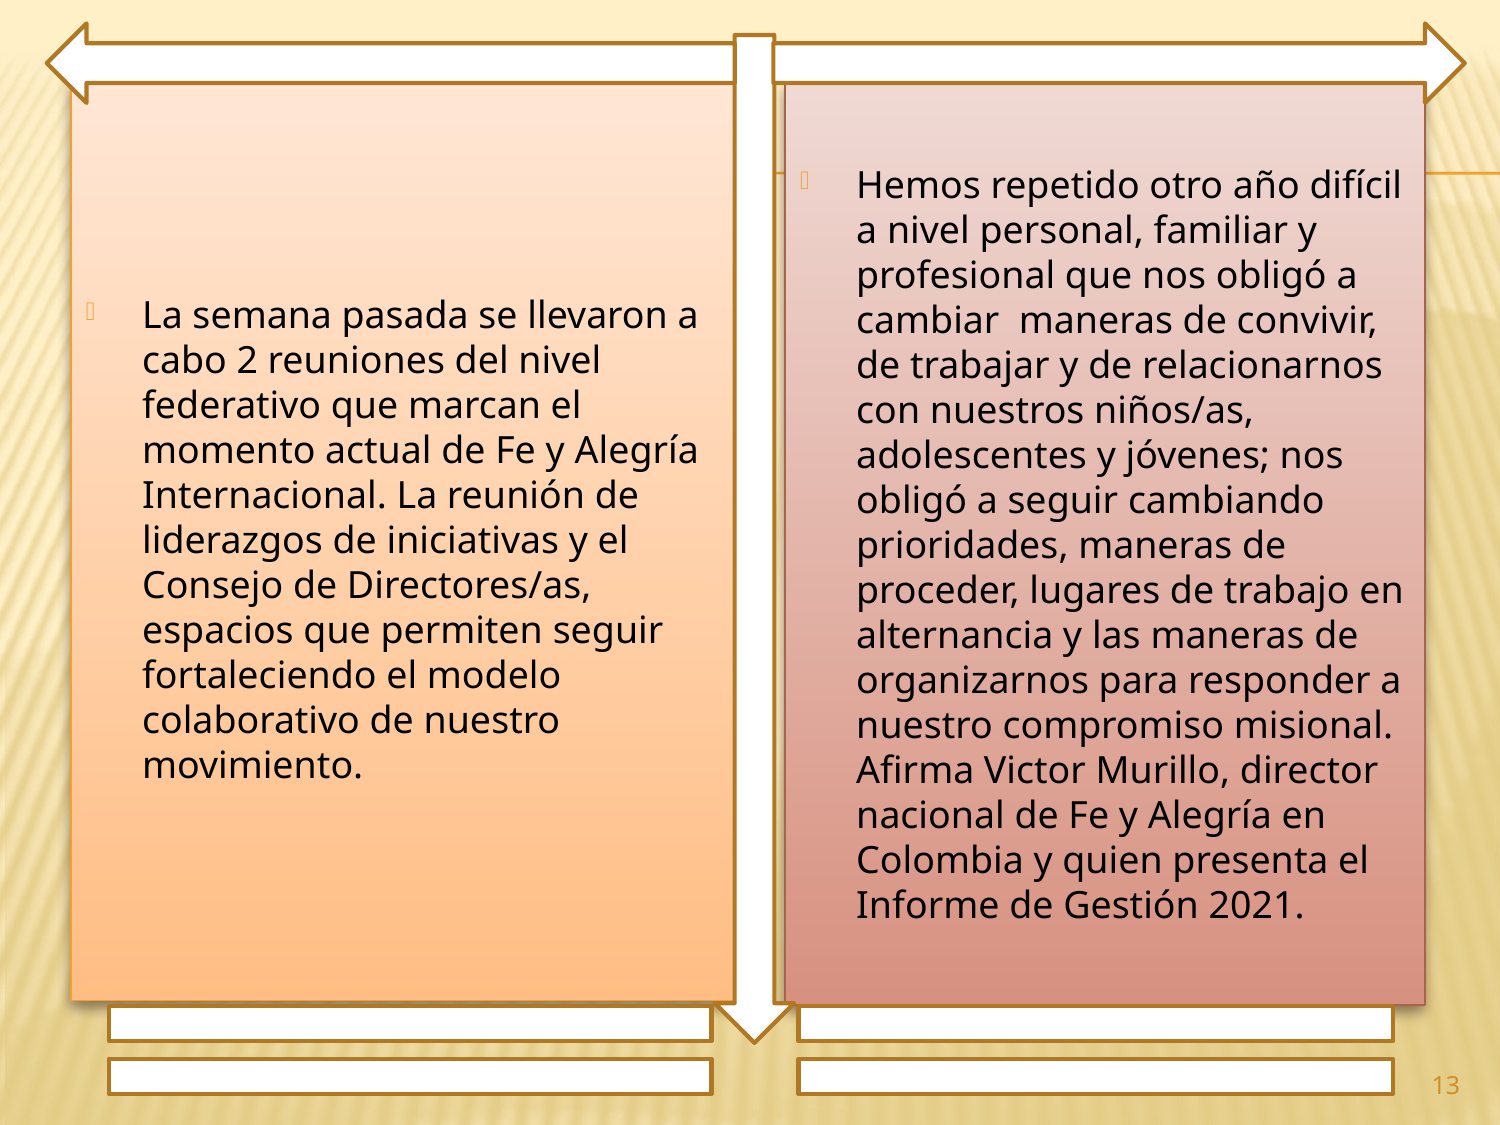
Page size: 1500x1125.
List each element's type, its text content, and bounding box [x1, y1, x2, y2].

text_box [796, 1004, 1395, 1043]
list La semana pasada se llevaron a cabo 2 reuniones del nivel federativo que marcan el momento actual de Fe y Alegría Internacional. La reunión de liderazgos de iniciativas y el Consejo de Directores/as, espacios que permiten seguir fortaleciendo el modelo colaborativo de nuestro movimiento. [70, 86, 732, 1001]
text_box [107, 1004, 714, 1043]
list Hemos repetido otro año difícil a nivel personal, familiar y profesional que nos obligó a cambiar maneras de convivir, de trabajar y de relacionarnos con nuestros niños/as, adolescentes y jóvenes; nos obligó a seguir cambiando prioridades, maneras de proceder, lugares de trabajo en alternancia y las maneras de organizarnos para responder a nuestro compromiso misional. Afirma Victor Murillo, director nacional de Fe y Alegría en Colombia y quien presenta el Informe de Gestión 2021. [784, 86, 1426, 1006]
slide_number 13 [1350, 1062, 1475, 1103]
text_box [796, 1057, 1395, 1096]
text_box [107, 1057, 714, 1096]
text_box [712, 32, 797, 1046]
text_box [44, 21, 737, 105]
text_box [771, 21, 1467, 105]
